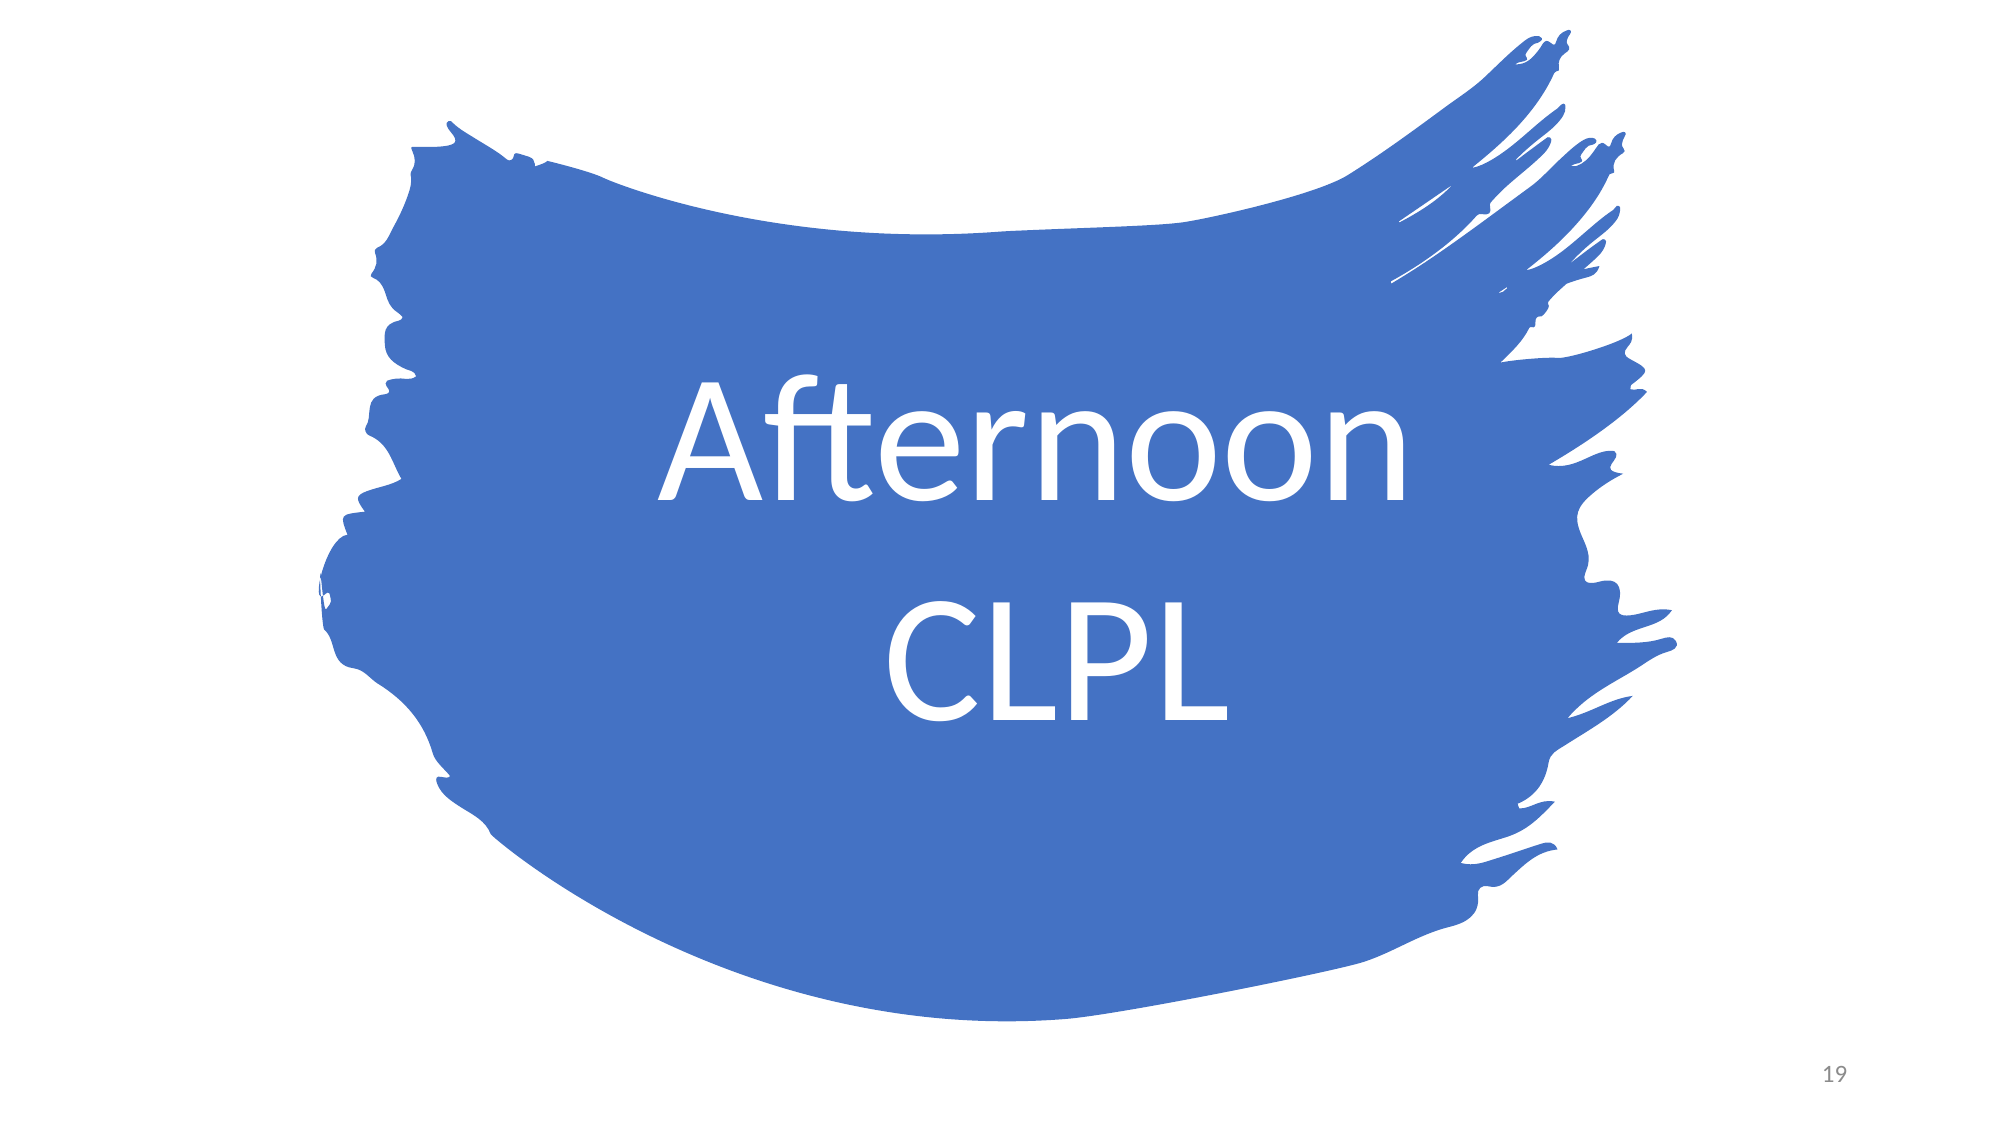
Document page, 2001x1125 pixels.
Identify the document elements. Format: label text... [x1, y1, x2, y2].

text_box Afternoon CLPL [637, 309, 1436, 765]
slide_number 19 [1412, 1042, 1863, 1103]
